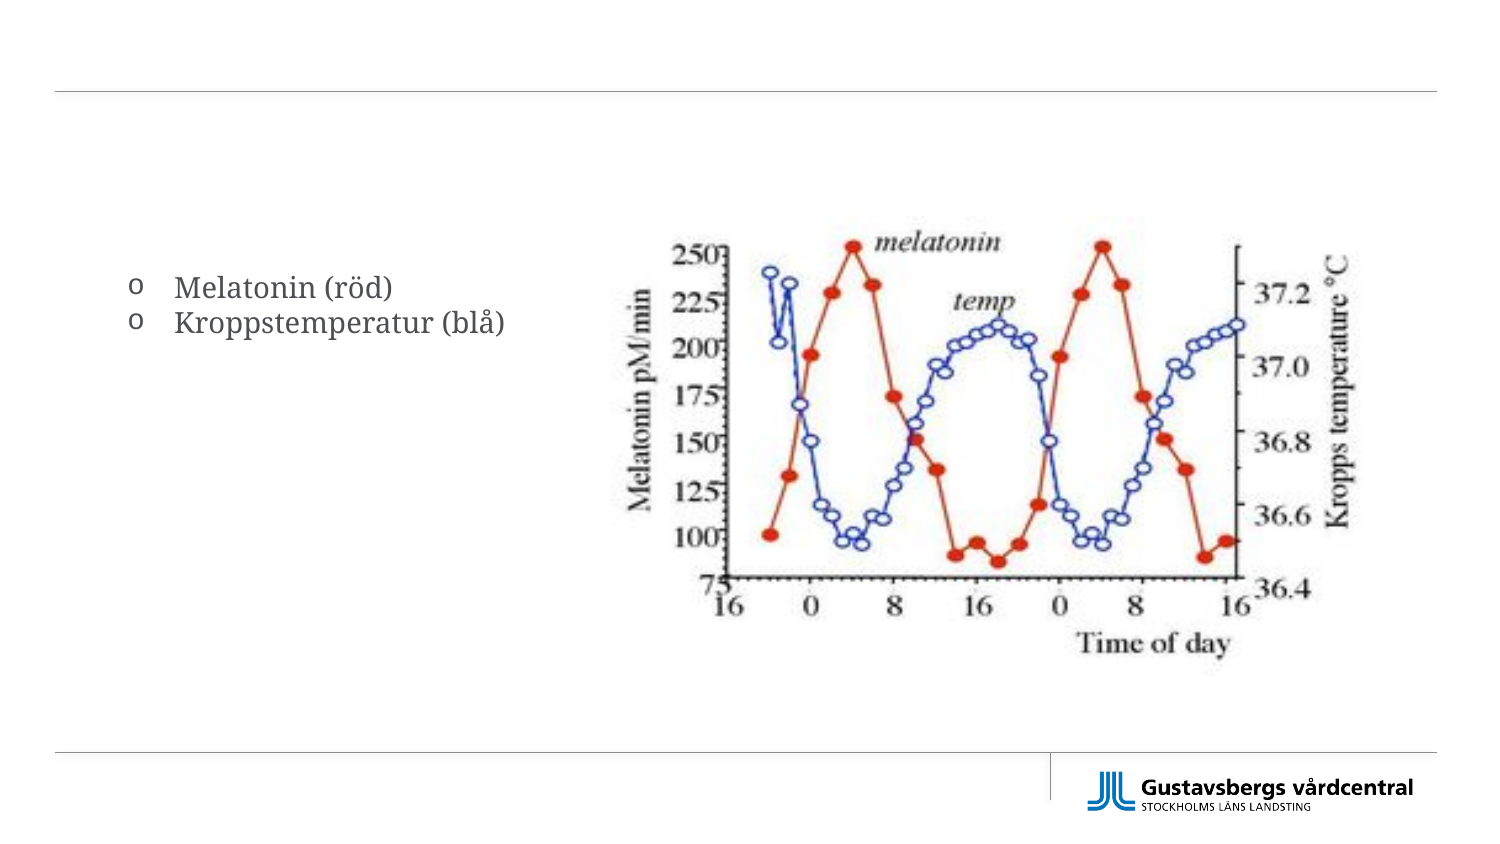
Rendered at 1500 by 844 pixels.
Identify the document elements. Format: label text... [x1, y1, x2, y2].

picture [1068, 752, 1432, 830]
subtitle Melatonin (röd) Kroppstemperatur (blå) [112, 234, 569, 660]
picture [574, 181, 1423, 689]
